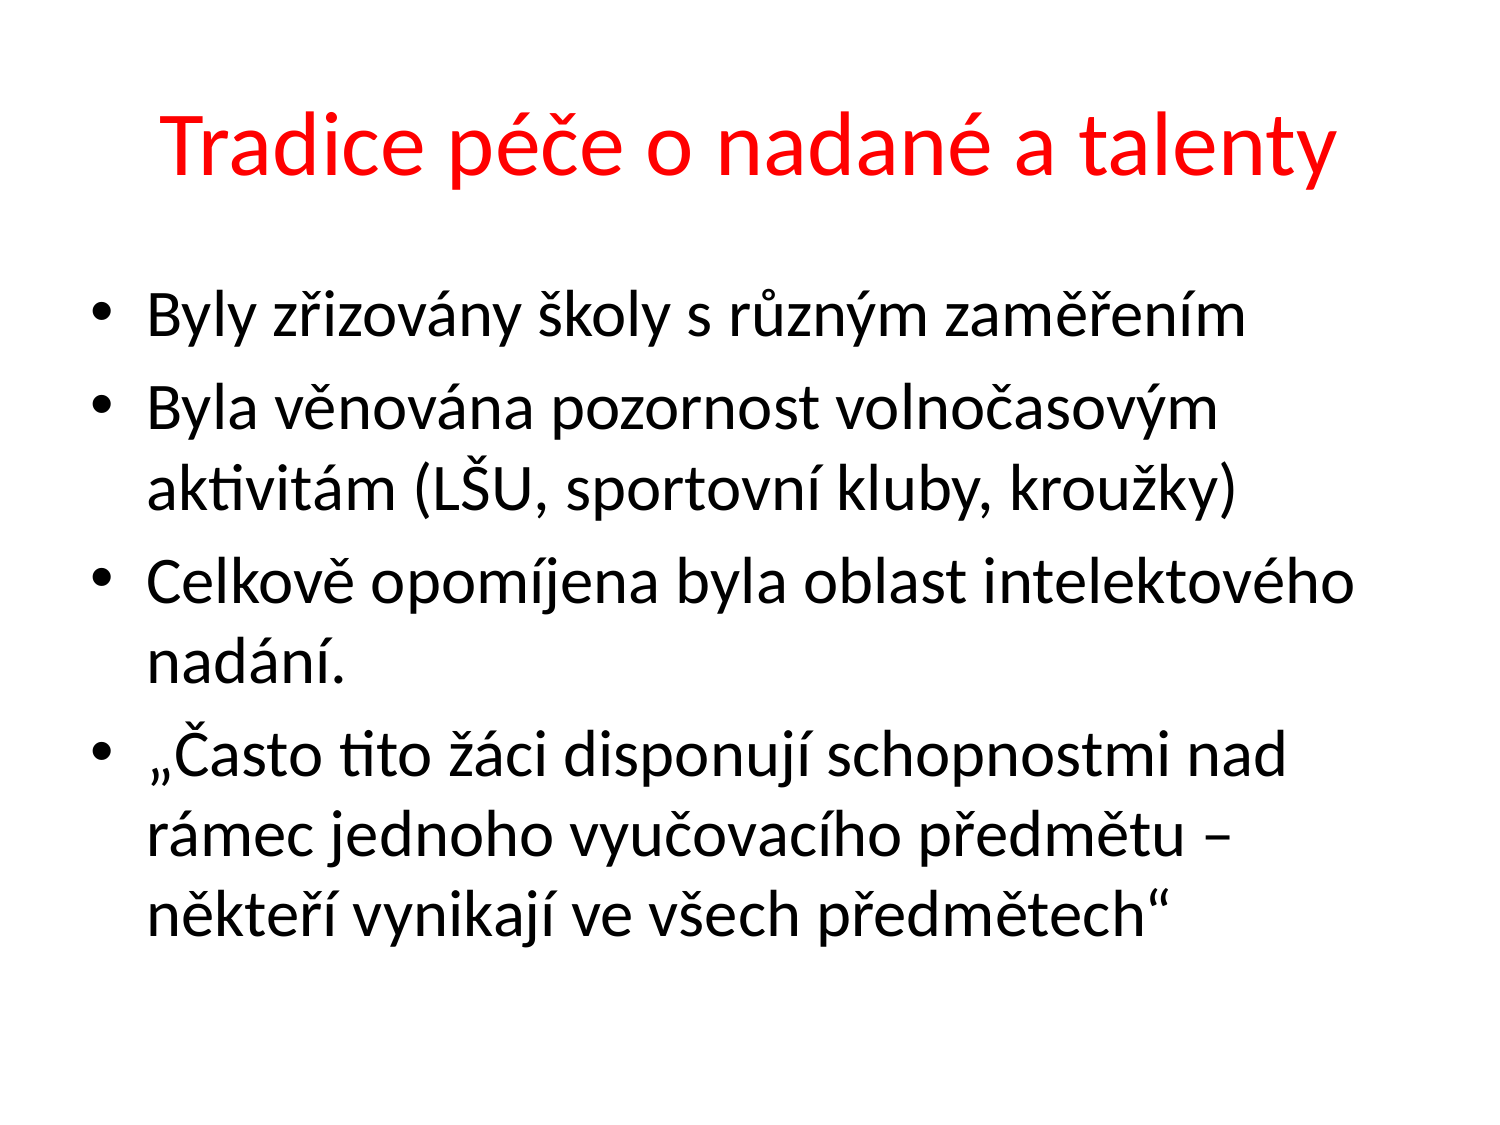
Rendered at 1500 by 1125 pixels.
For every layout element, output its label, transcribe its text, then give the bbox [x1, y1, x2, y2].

list Byly zřizovány školy s různým zaměřením Byla věnována pozornost volnočasovým aktivitám (LŠU, sportovní kluby, kroužky) Celkově opomíjena byla oblast intelektového nadání. „Často tito žáci disponují schopnostmi nad rámec jednoho vyučovacího předmětu – někteří vynikají ve všech předmětech“ [75, 262, 1425, 1005]
title Tradice péče o nadané a talenty [75, 45, 1425, 233]
